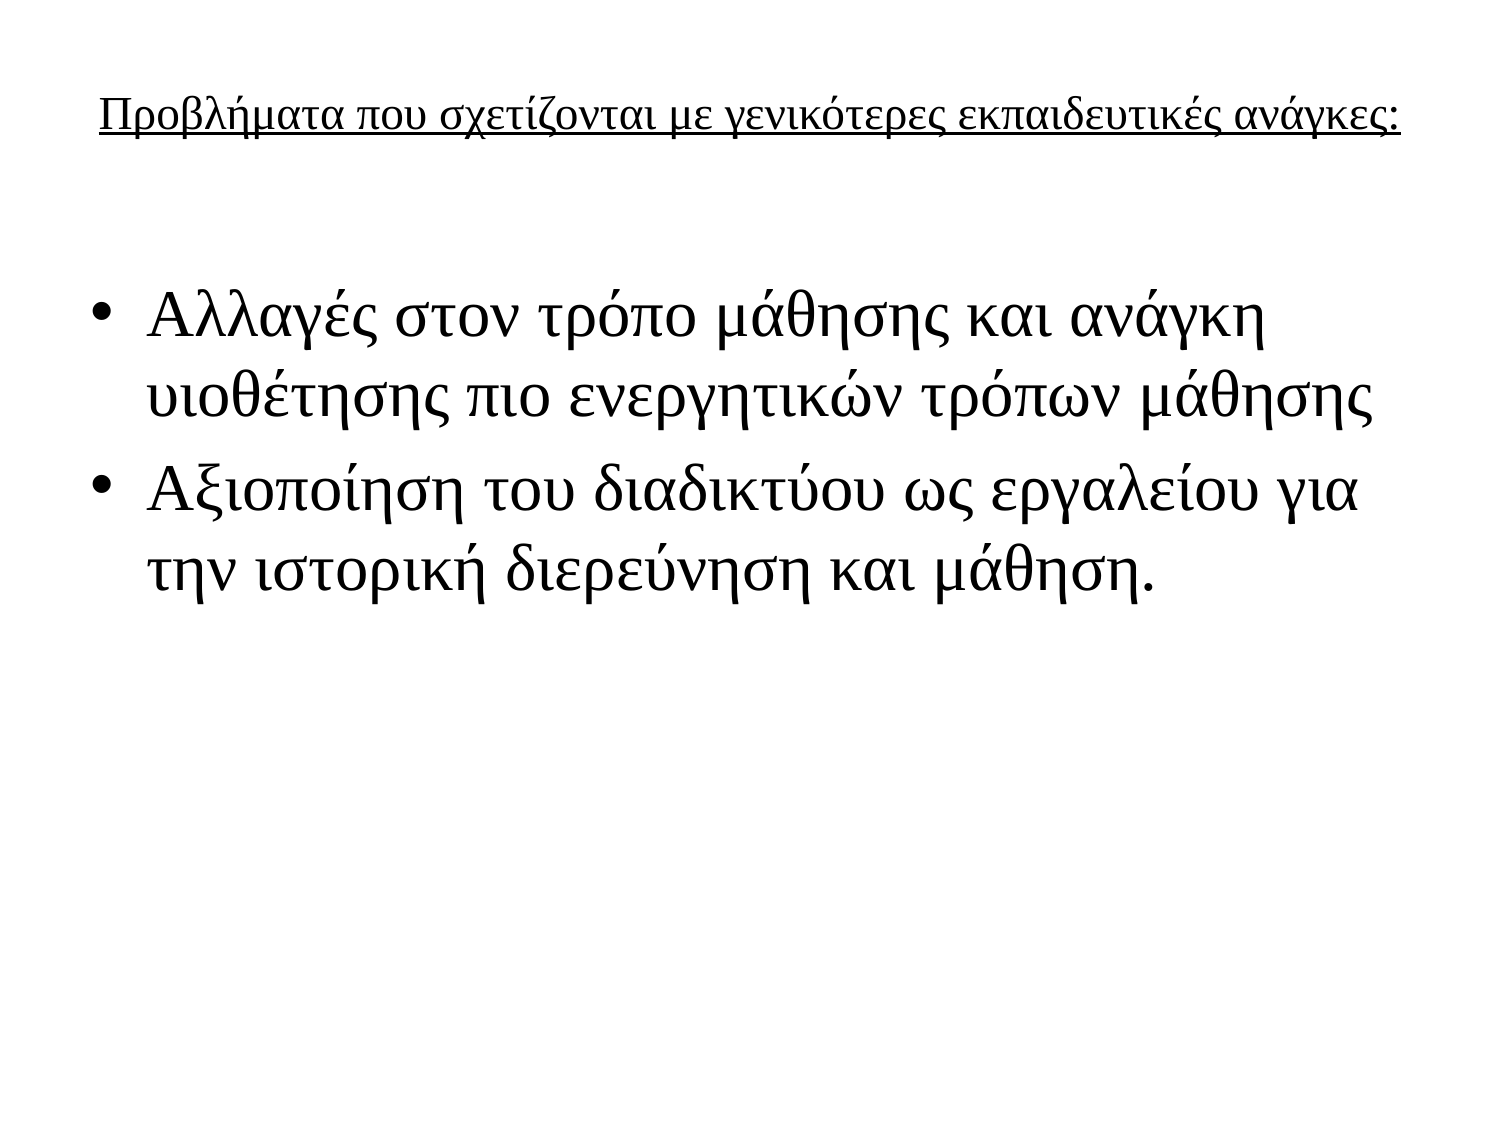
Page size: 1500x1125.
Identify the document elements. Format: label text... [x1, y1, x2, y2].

list Αλλαγές στον τρόπο μάθησης και ανάγκη υιοθέτησης πιο ενεργητικών τρόπων μάθησης Αξιοποίηση του διαδικτύου ως εργαλείου για την ιστορική διερεύνηση και μάθηση. [75, 262, 1425, 1005]
title Προβλήματα που σχετίζονται με γενικότερες εκπαιδευτικές ανάγκες: [75, 45, 1425, 233]
